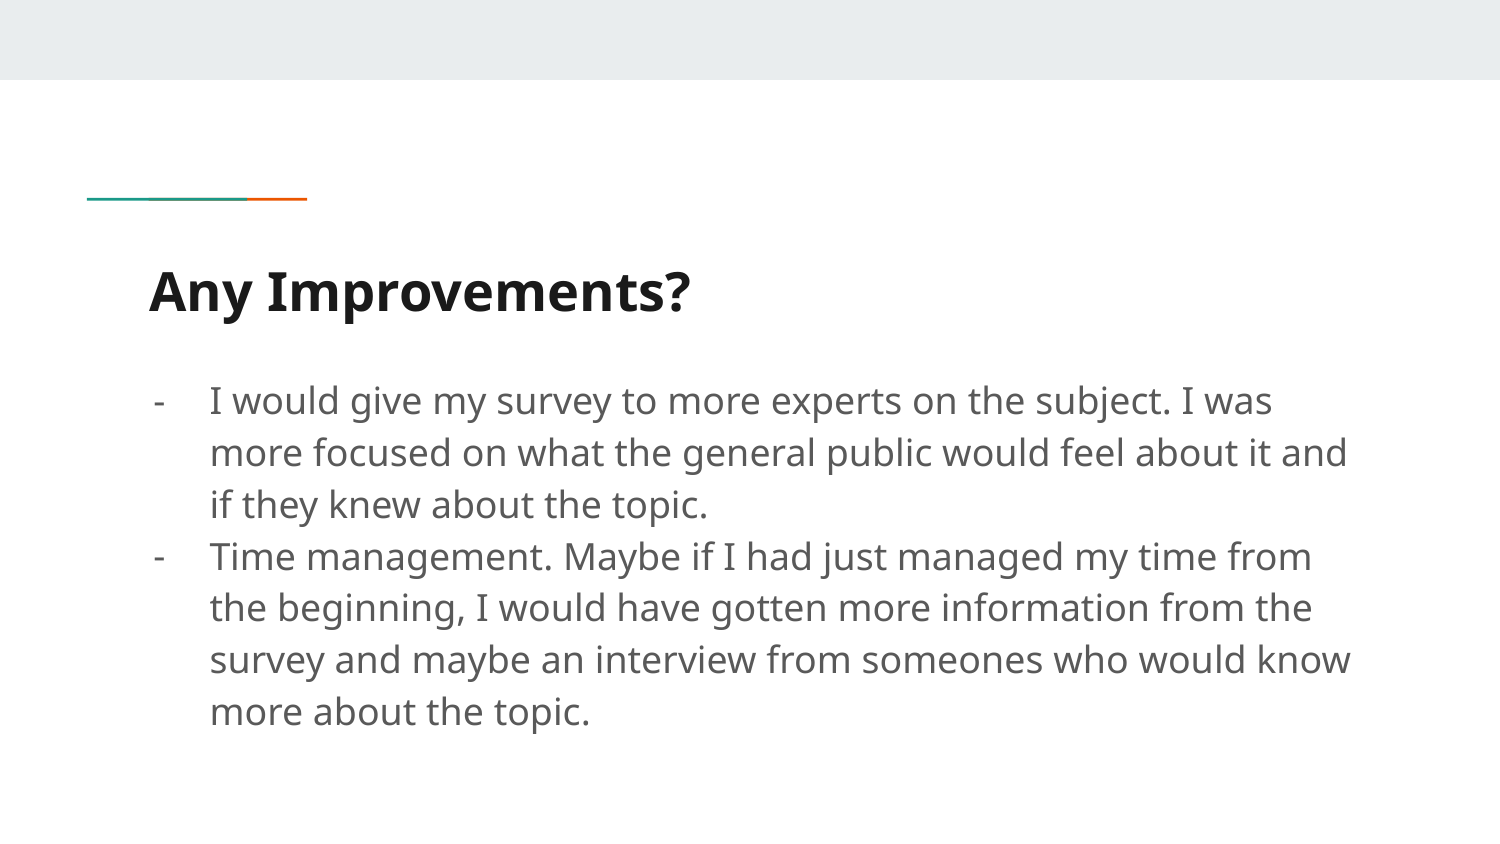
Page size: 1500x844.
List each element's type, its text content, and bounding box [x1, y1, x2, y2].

list I would give my survey to more experts on the subject. I was more focused on what the general public would feel about it and if they knew about the topic. Time management. Maybe if I had just managed my time from the beginning, I would have gotten more information from the survey and maybe an interview from someones who would know more about the topic. [119, 355, 1381, 727]
title Any Improvements? [134, 242, 1396, 331]
